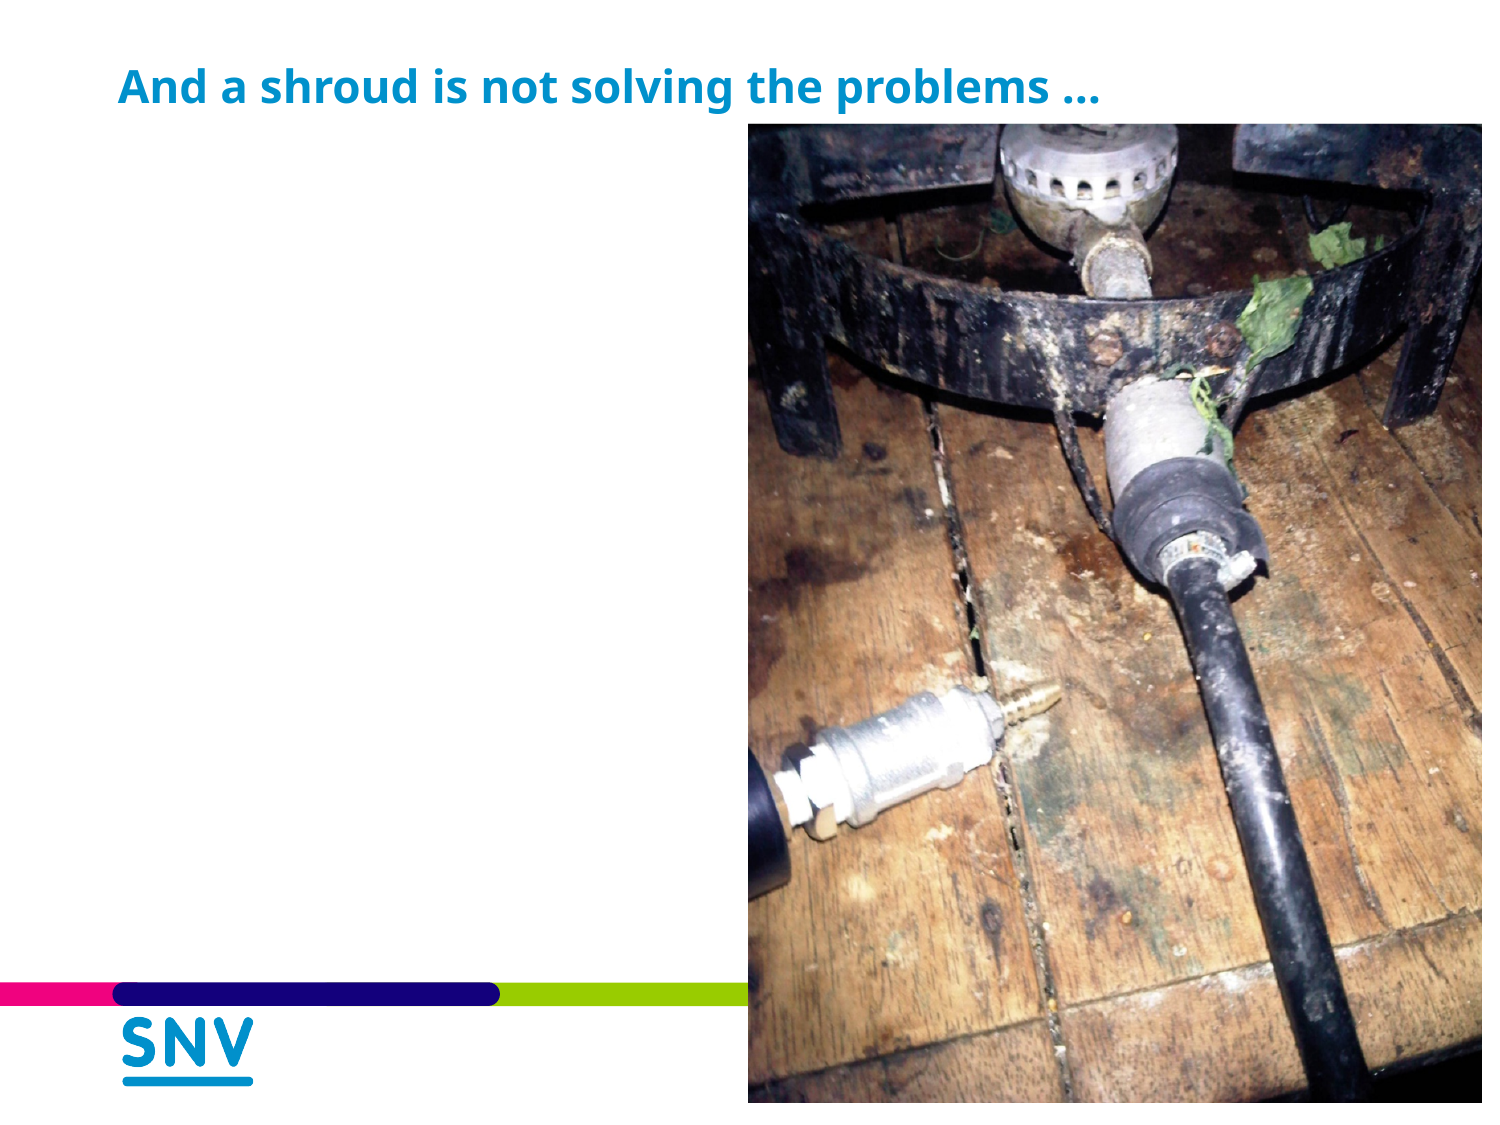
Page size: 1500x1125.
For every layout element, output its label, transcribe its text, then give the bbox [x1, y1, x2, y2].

title And a shroud is not solving the problems … [117, 37, 1388, 127]
picture [112, 1007, 263, 1096]
picture [624, 125, 1500, 1102]
